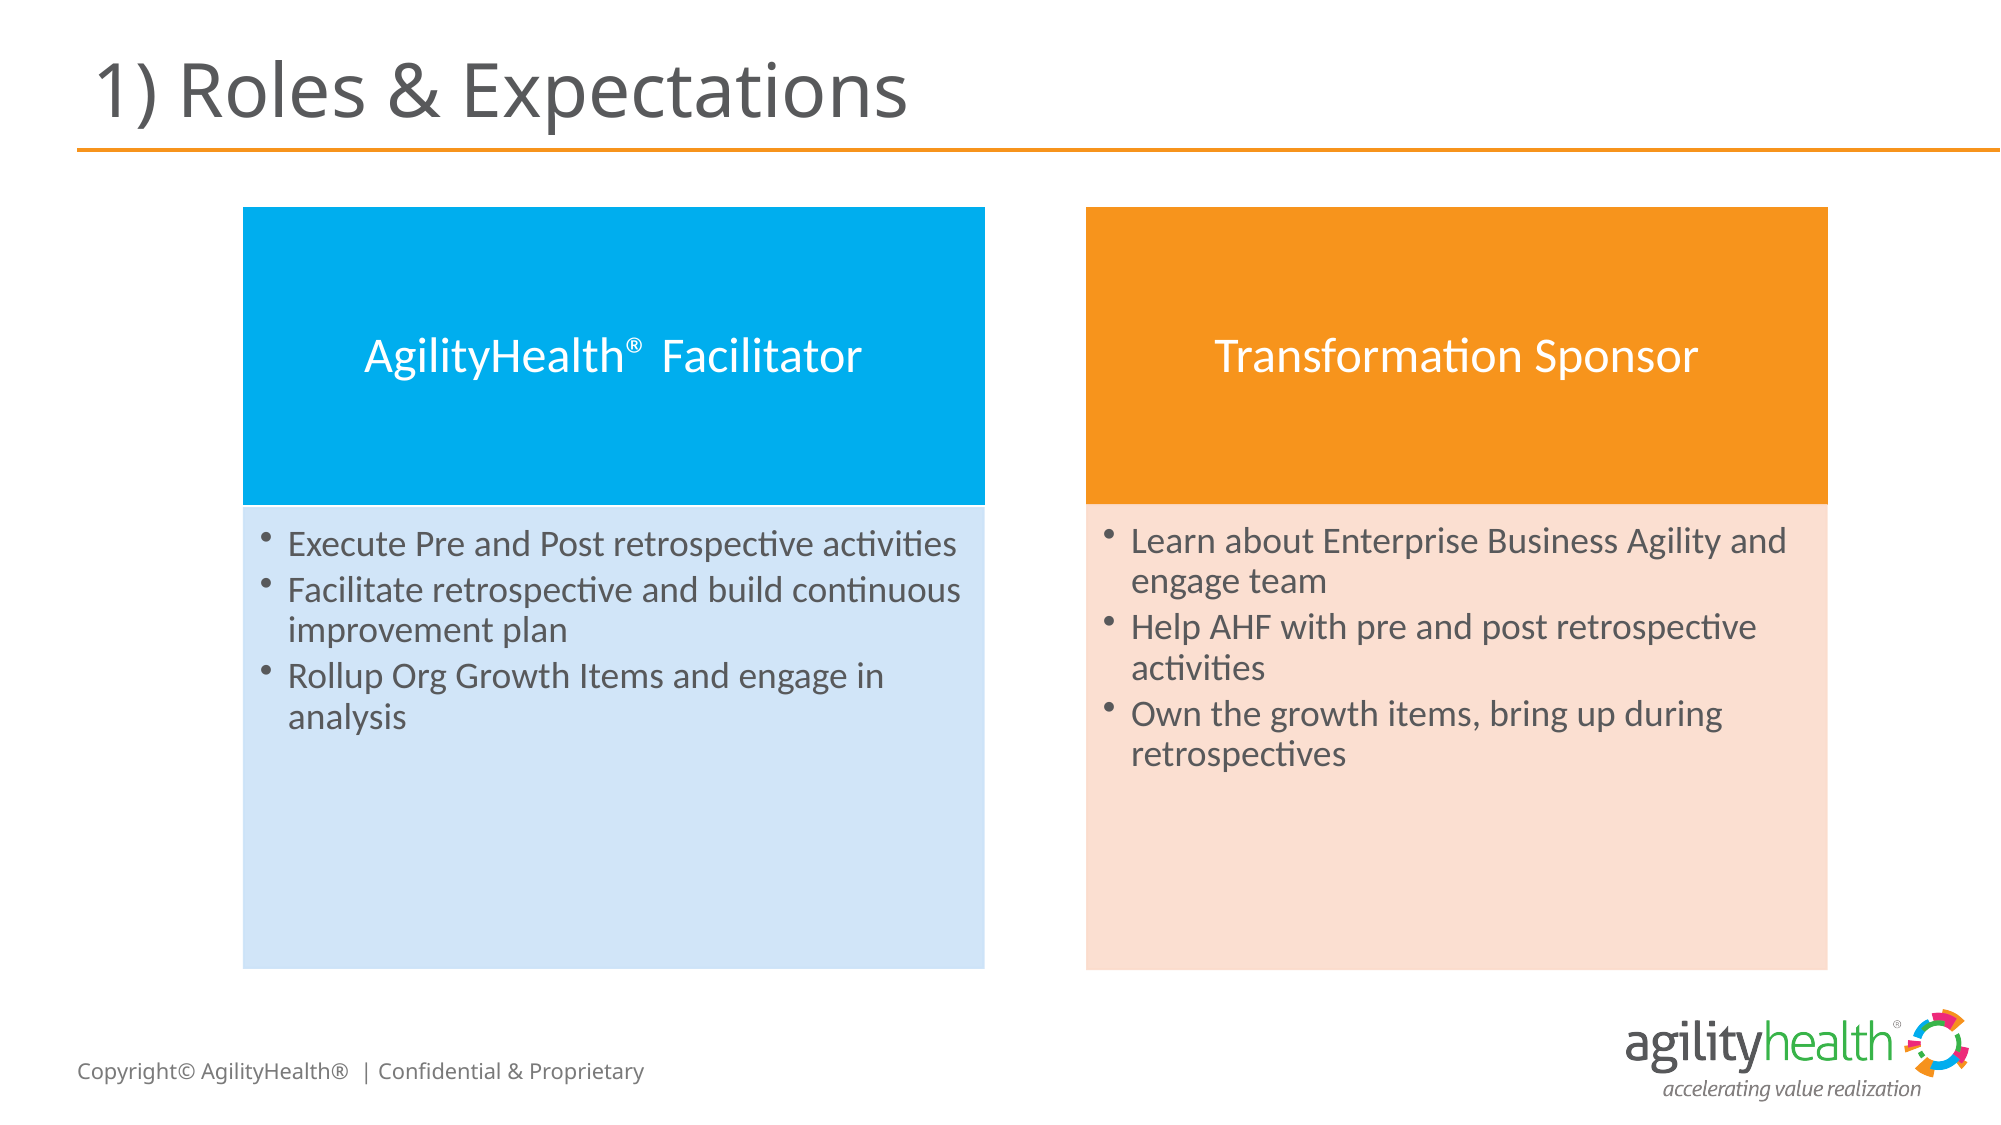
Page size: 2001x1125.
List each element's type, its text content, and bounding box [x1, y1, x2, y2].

picture [1626, 1009, 1969, 1106]
title 1) Roles & Expectations [77, 41, 1921, 146]
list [243, 160, 1827, 1013]
